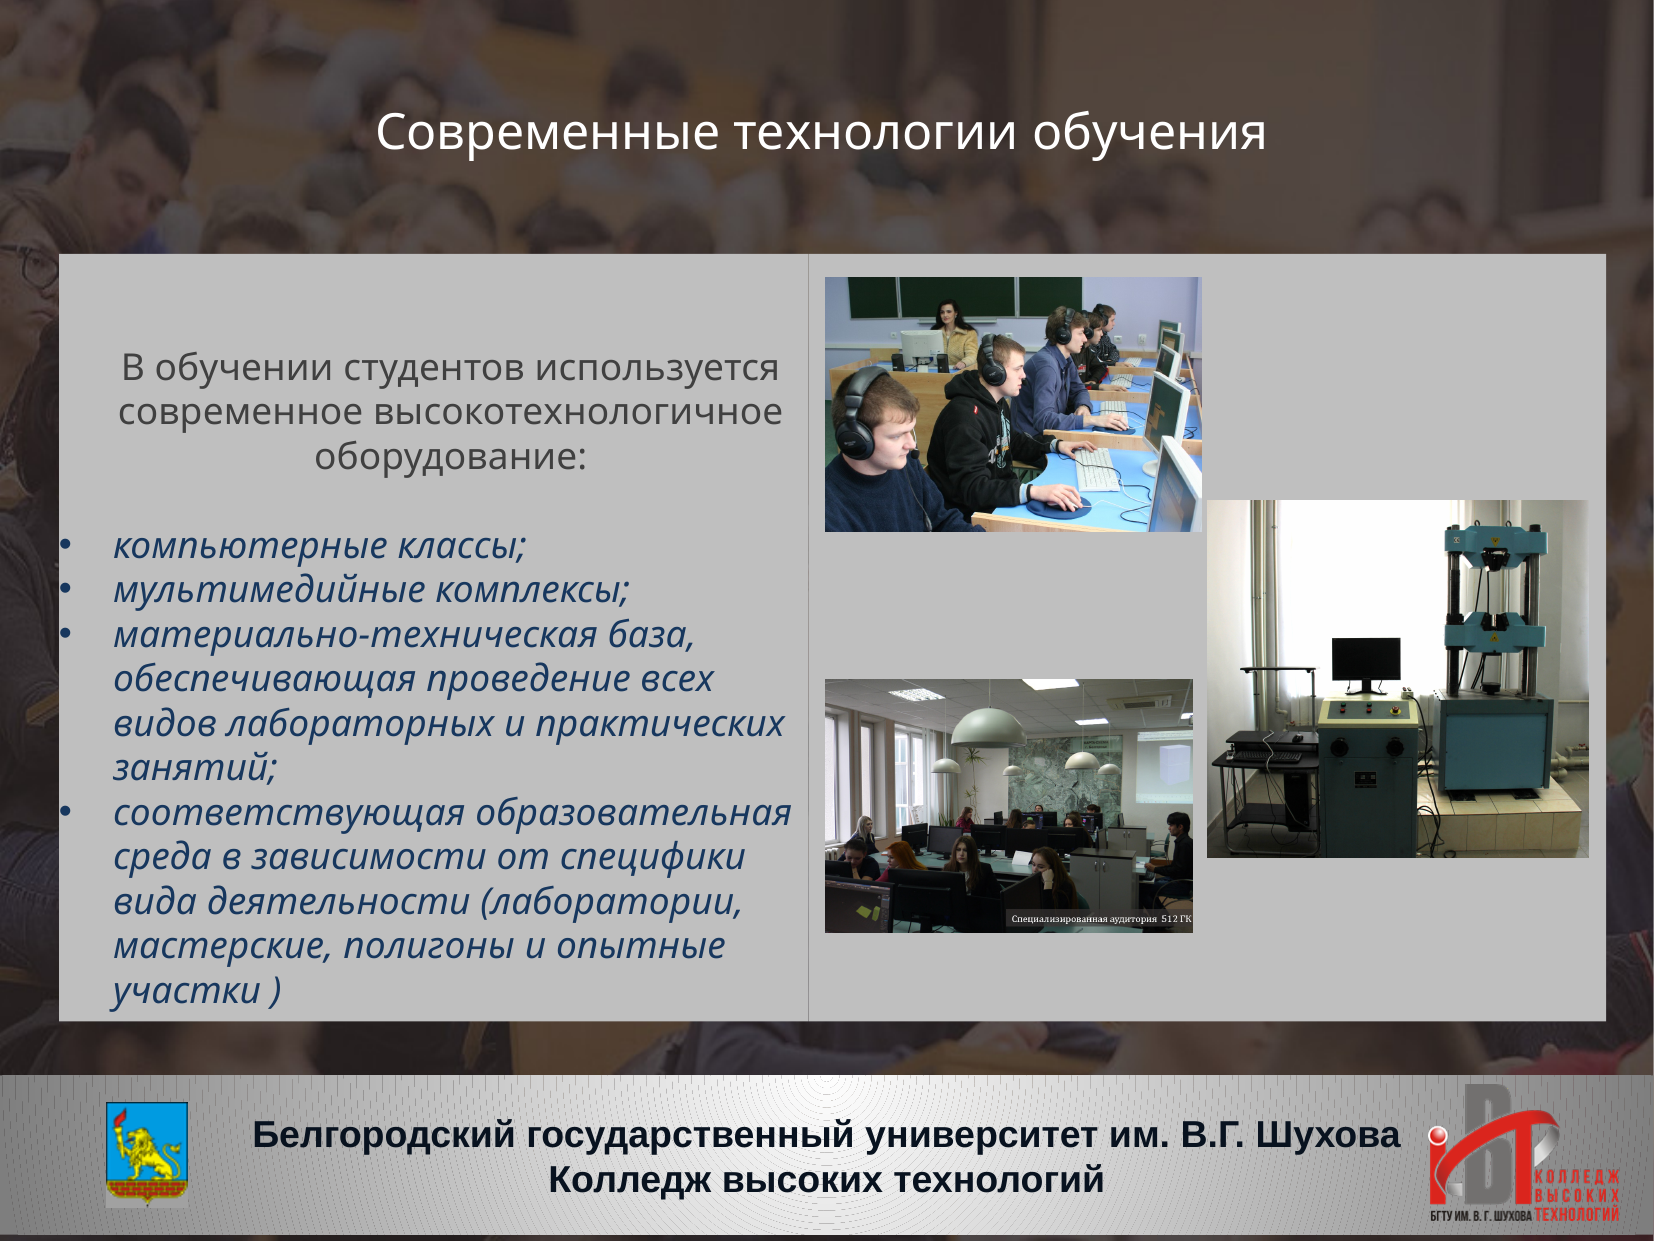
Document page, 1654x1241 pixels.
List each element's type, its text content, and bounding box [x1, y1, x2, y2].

text_box В обучении студентов используется современное высокотехнологичное оборудование: компьютерные классы; мультимедийные комплексы; материально-техническая база, обеспечивающая проведение всех видов лабораторных и практических занятий; соответствующая образовательная среда в зависимости от специфики вида деятельности (лаборатории, мастерские, полигоны и опытные участки ) [59, 253, 808, 1022]
picture [106, 1110, 188, 1208]
text_box Белгородский государственный университет им. В.Г. Шухова Колледж высоких технологий [0, 1073, 1654, 1237]
picture [1428, 1083, 1619, 1221]
picture [0, 0, 1654, 1073]
text_box Современные технологии обучения [77, 64, 1566, 195]
picture [0, 1237, 1654, 1241]
text_box [808, 253, 1607, 1022]
